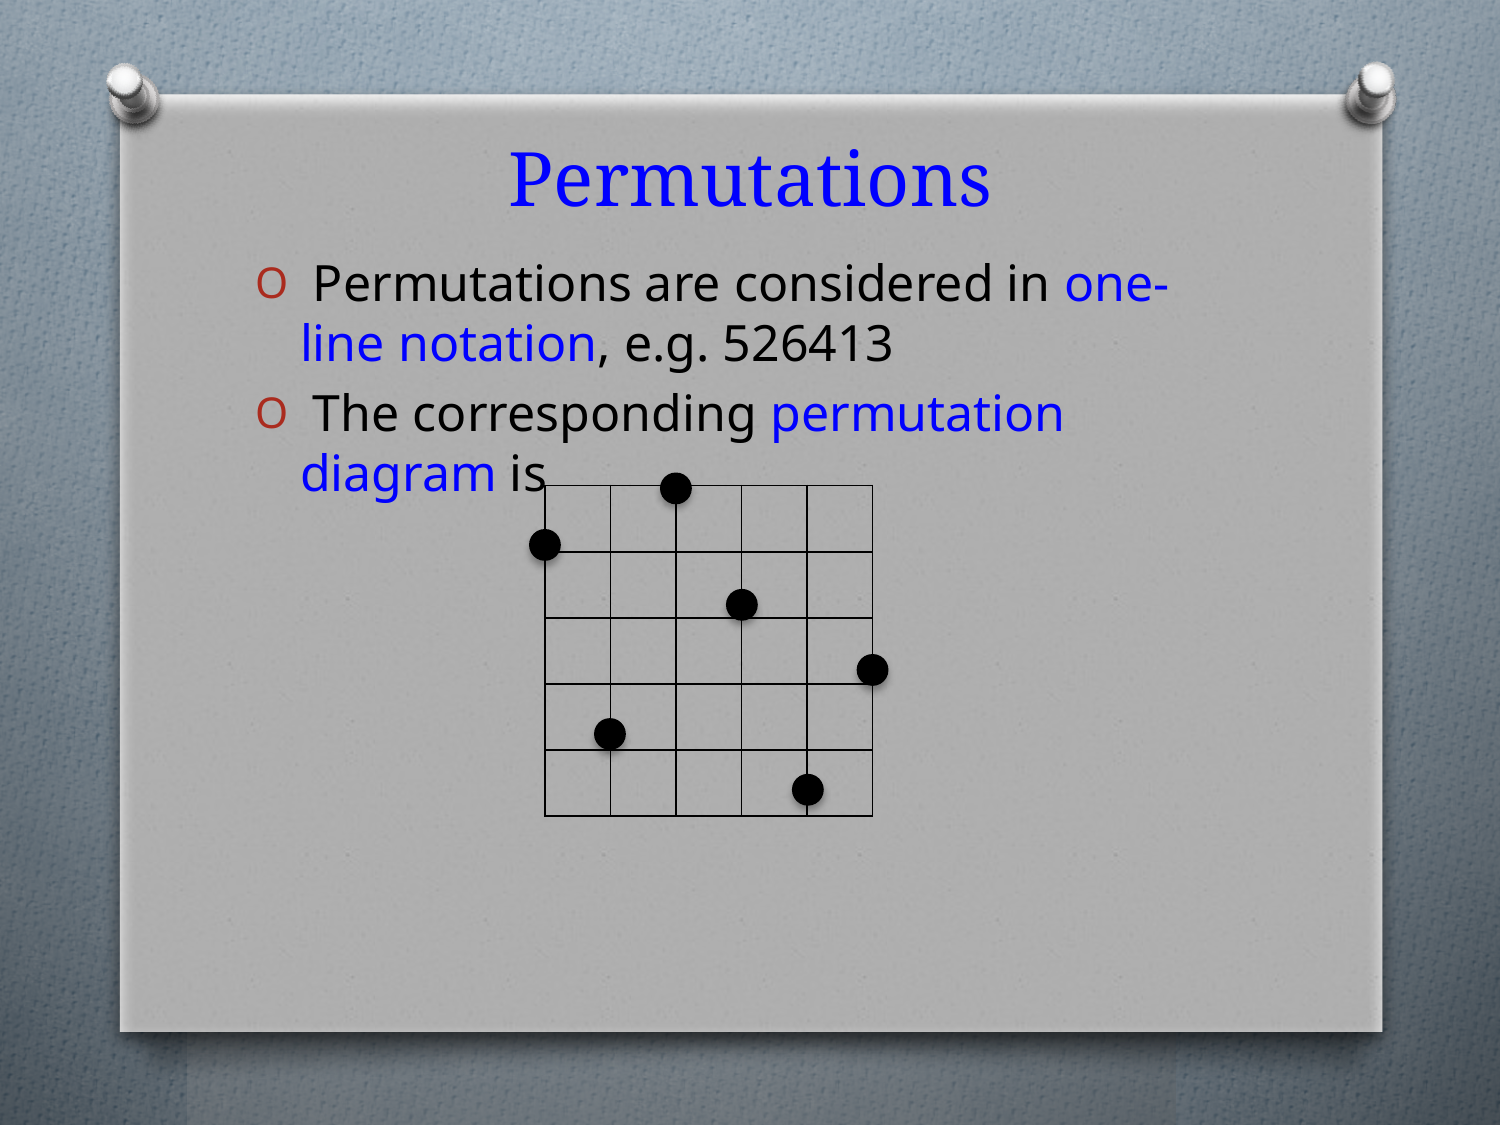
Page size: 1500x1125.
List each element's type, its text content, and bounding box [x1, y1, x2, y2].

table_cell [546, 619, 610, 683]
table_cell [546, 553, 610, 617]
table_cell [808, 553, 872, 617]
table_cell [546, 751, 610, 815]
table_cell [742, 619, 806, 683]
table_cell [742, 685, 806, 749]
table_cell [677, 685, 741, 749]
text_box [594, 718, 626, 750]
table_cell [611, 619, 675, 683]
picture [1317, 35, 1439, 156]
table_cell [677, 751, 741, 815]
table_cell [742, 553, 806, 617]
table_cell [808, 685, 872, 749]
picture [75, 29, 198, 153]
text_box [725, 588, 758, 621]
title Permutations [179, 101, 1323, 252]
text_box [856, 654, 889, 686]
table_header [742, 486, 806, 551]
table_cell [677, 619, 741, 683]
text_box [529, 529, 561, 561]
table_cell [742, 751, 806, 815]
table_cell [546, 685, 610, 749]
text_box [660, 472, 692, 505]
table_cell [611, 751, 675, 815]
table_cell [611, 553, 675, 617]
table_cell [677, 553, 741, 617]
table_cell [808, 751, 872, 815]
table_header [611, 486, 675, 551]
table_header [677, 486, 741, 551]
table_header [546, 486, 610, 551]
list Permutations are considered in one-line notation, e.g. 526413 The corresponding permutation diagram is [240, 244, 1257, 836]
text_box [791, 773, 824, 806]
table_cell [808, 619, 872, 683]
table_cell [611, 685, 675, 749]
table_header [808, 486, 872, 551]
